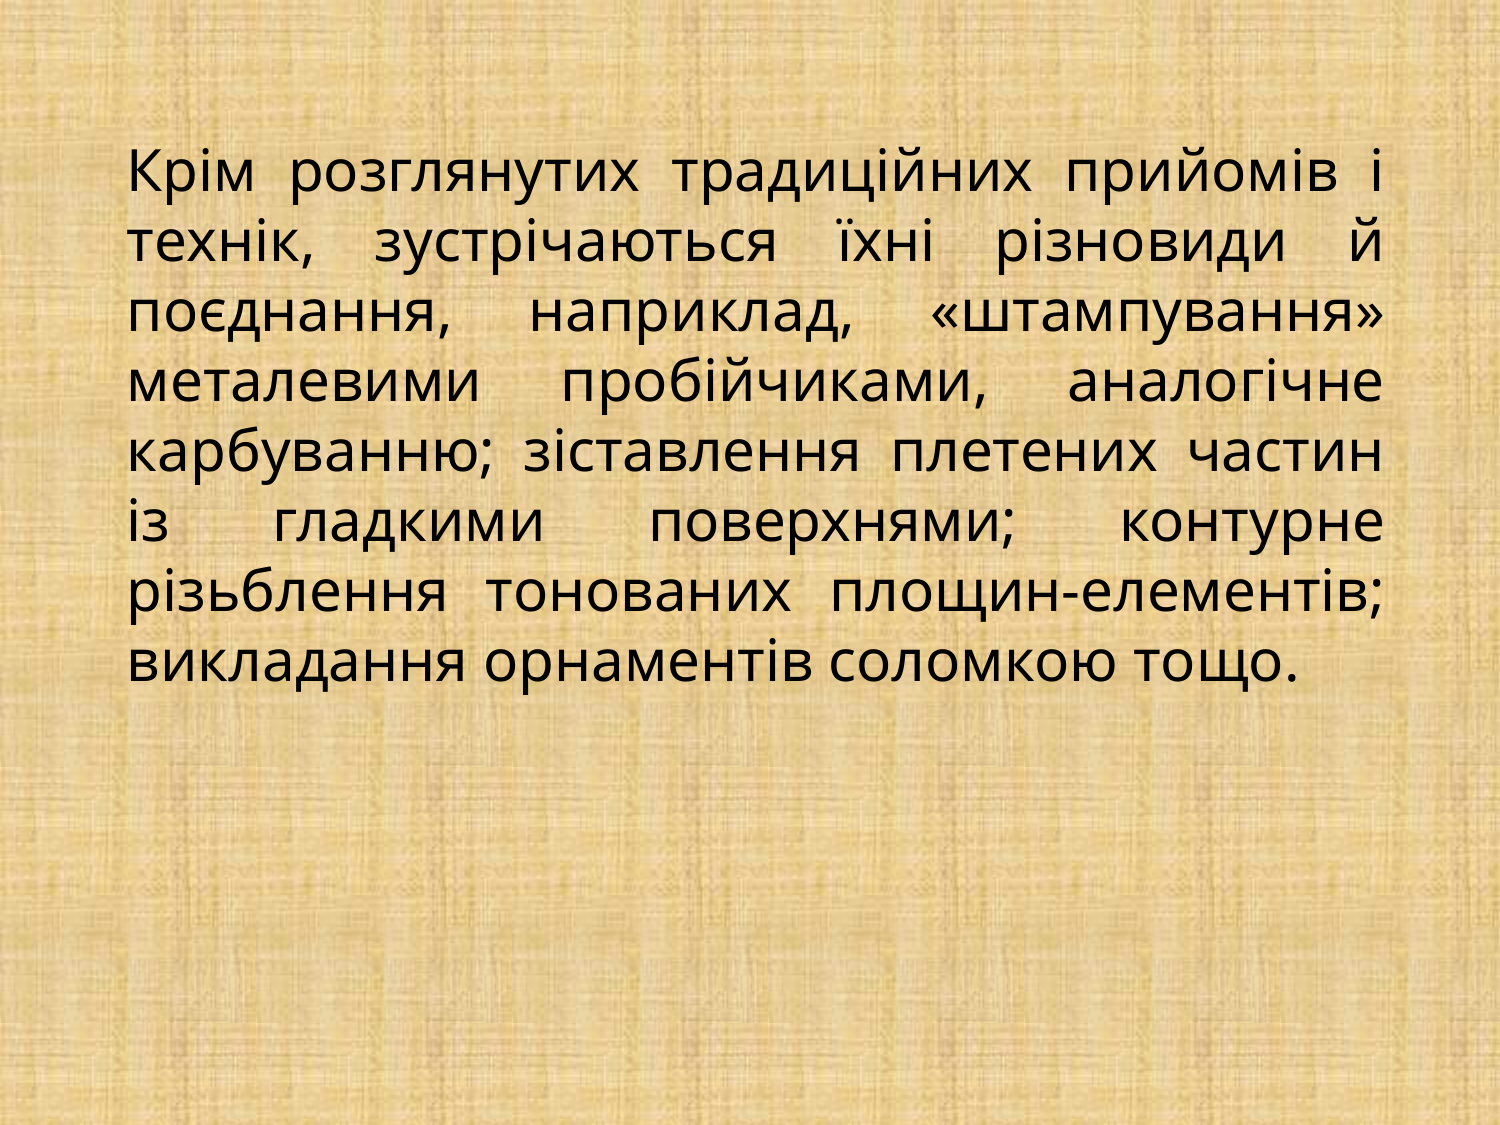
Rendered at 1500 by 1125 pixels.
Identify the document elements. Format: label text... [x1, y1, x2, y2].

picture [0, 0, 1500, 1125]
subtitle Крім розглянутих традиційних прийомів і технік, зустрічаються їхні різновиди й поєднання, наприклад, «штампування» металевими пробійчиками, аналогічне карбуванню; зіставлення плетених частин із гладкими поверхнями; контурне різьблення тонованих площин-елементів; викладання орнаментів соломкою тощо. [112, 125, 1400, 941]
